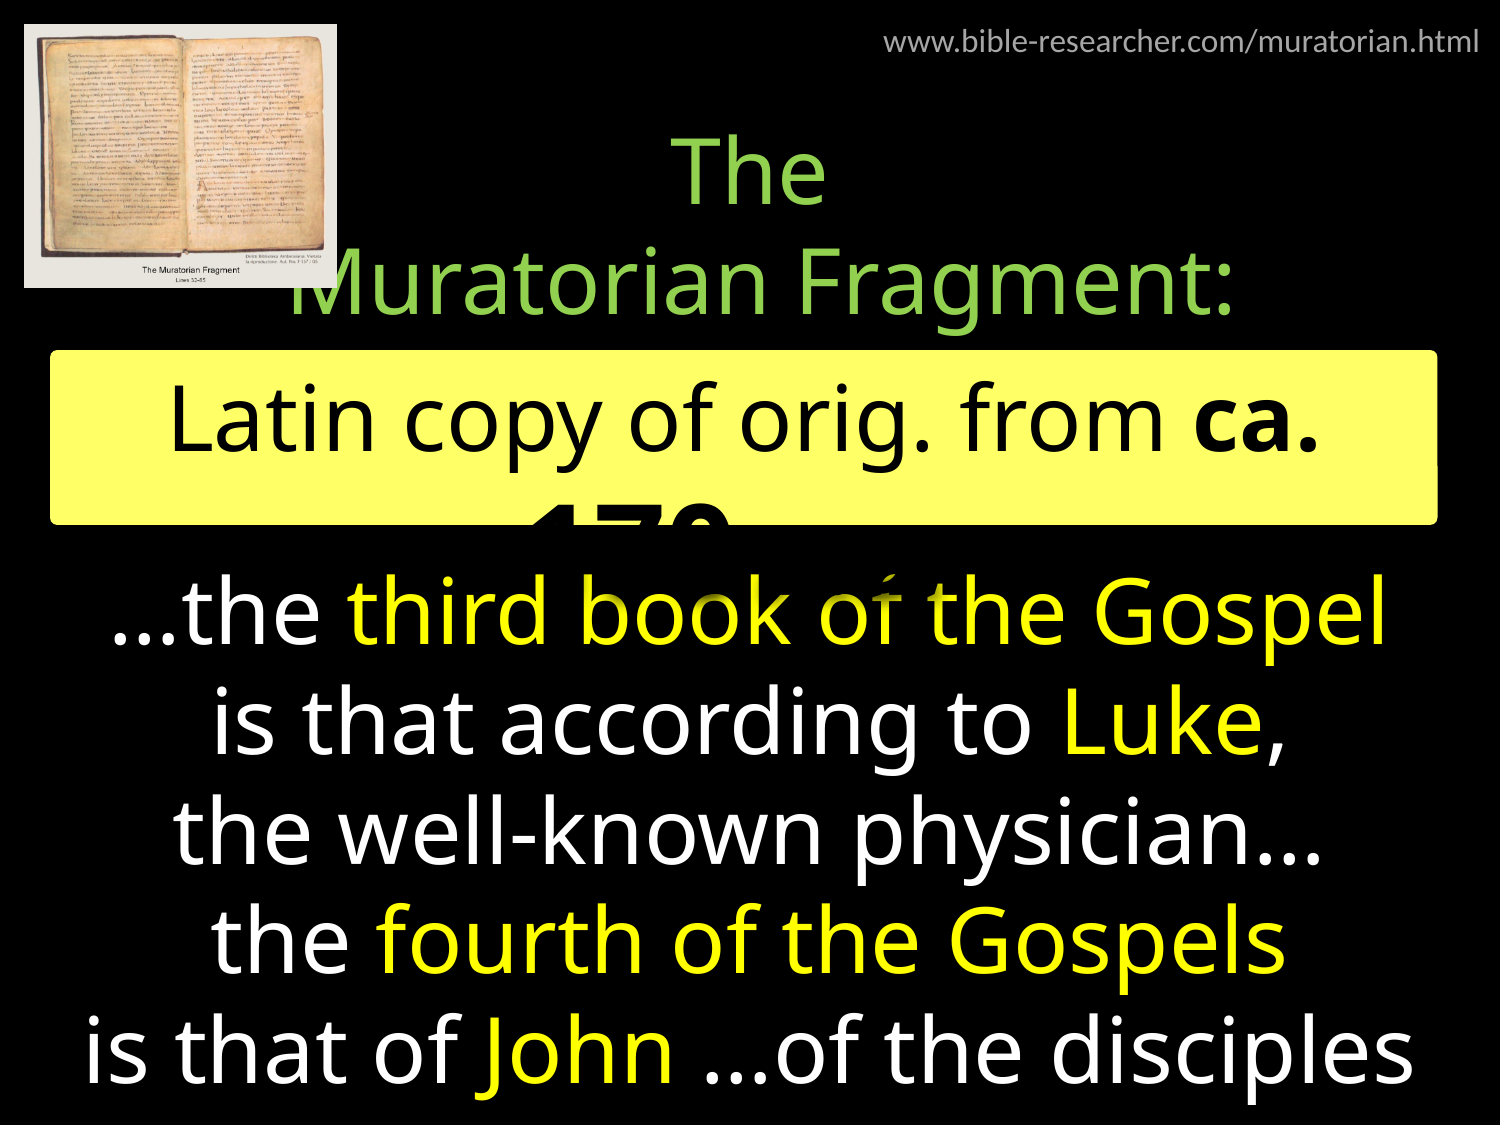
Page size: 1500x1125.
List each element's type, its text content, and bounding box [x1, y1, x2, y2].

text_box Latin copy of orig. from ca. 170 A.D. [50, 350, 1438, 526]
picture [24, 24, 337, 288]
title The Muratorian Fragment: …the third book of the Gospel is that according to Luke, the well-known physician… the fourth of the Gospels is that of John …of the disciples [0, 0, 1500, 1125]
text_box www.bible-researcher.com/muratorian.html [9, 11, 1496, 67]
